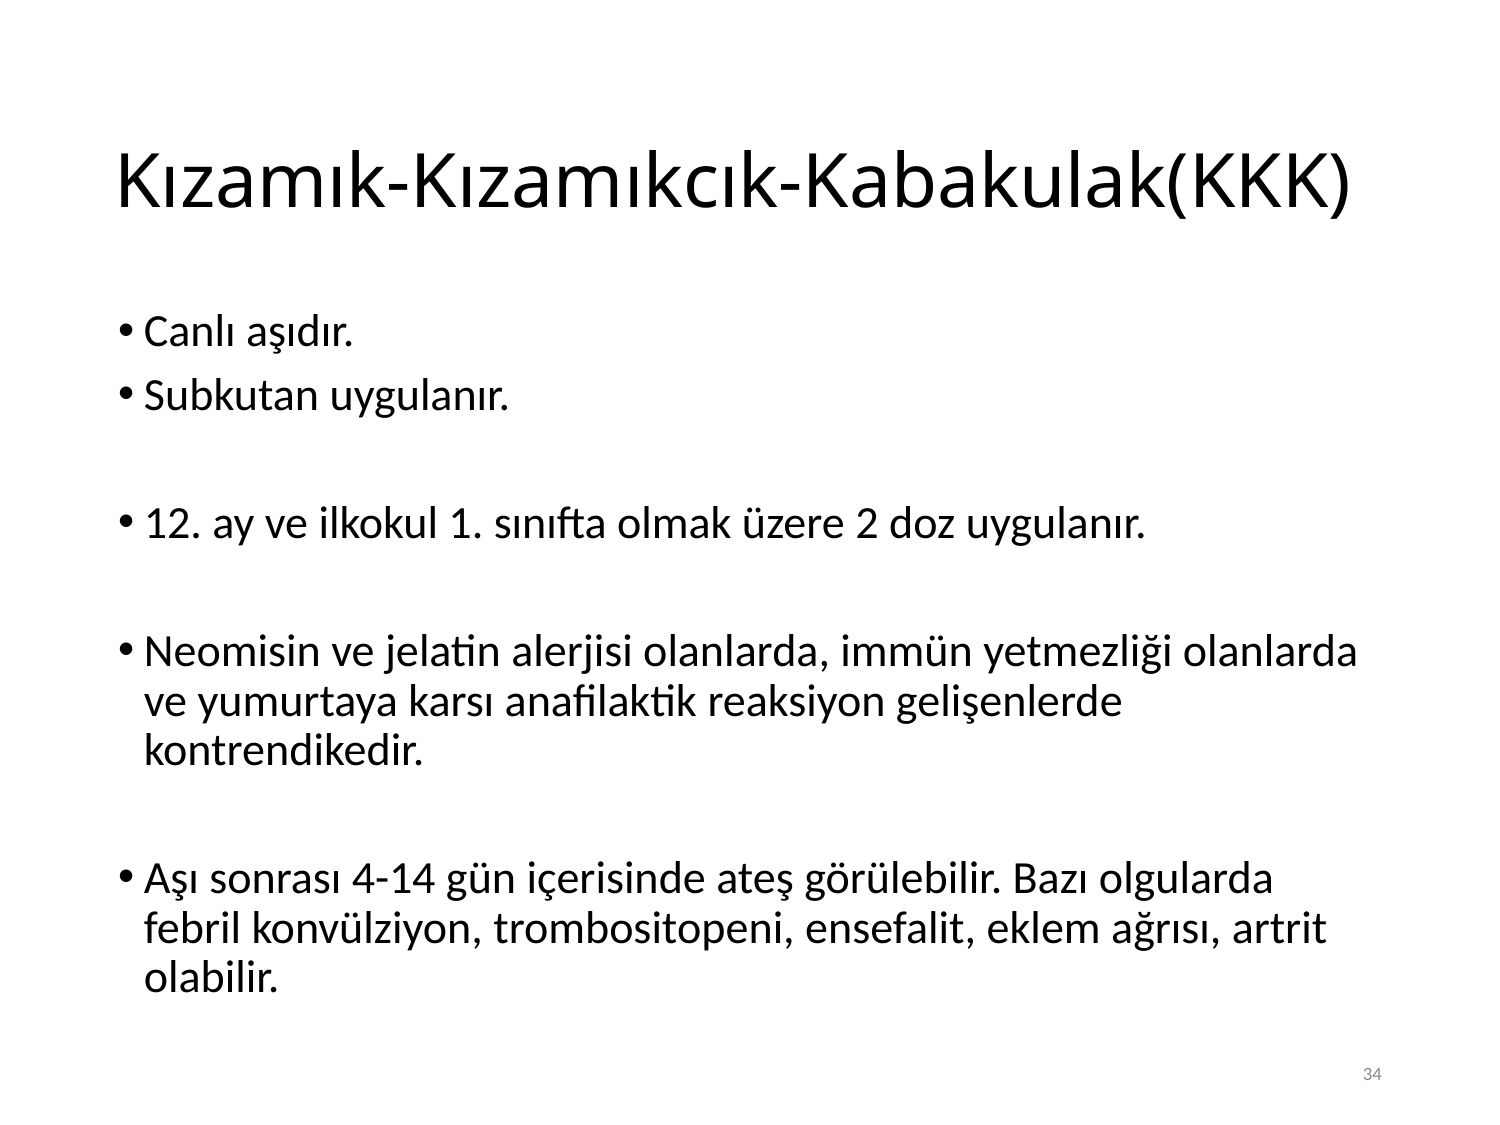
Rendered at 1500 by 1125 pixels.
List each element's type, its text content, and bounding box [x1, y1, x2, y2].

slide_number 34 [1059, 1042, 1397, 1103]
list Canlı aşıdır. Subkutan uygulanır. 12. ay ve ilkokul 1. sınıfta olmak üzere 2 doz uygulanır. Neomisin ve jelatin alerjisi olanlarda, immün yetmezliği olanlarda ve yumurtaya karsı anafilaktik reaksiyon gelişenlerde kontrendikedir. Aşı sonrası 4-14 gün içerisinde ateş görülebilir. Bazı olgularda febril konvülziyon, trombositopeni, ensefalit, eklem ağrısı, artrit olabilir. [103, 299, 1397, 1014]
title Kızamık-Kızamıkcık-Kabakulak(KKK) [99, 101, 1500, 265]
